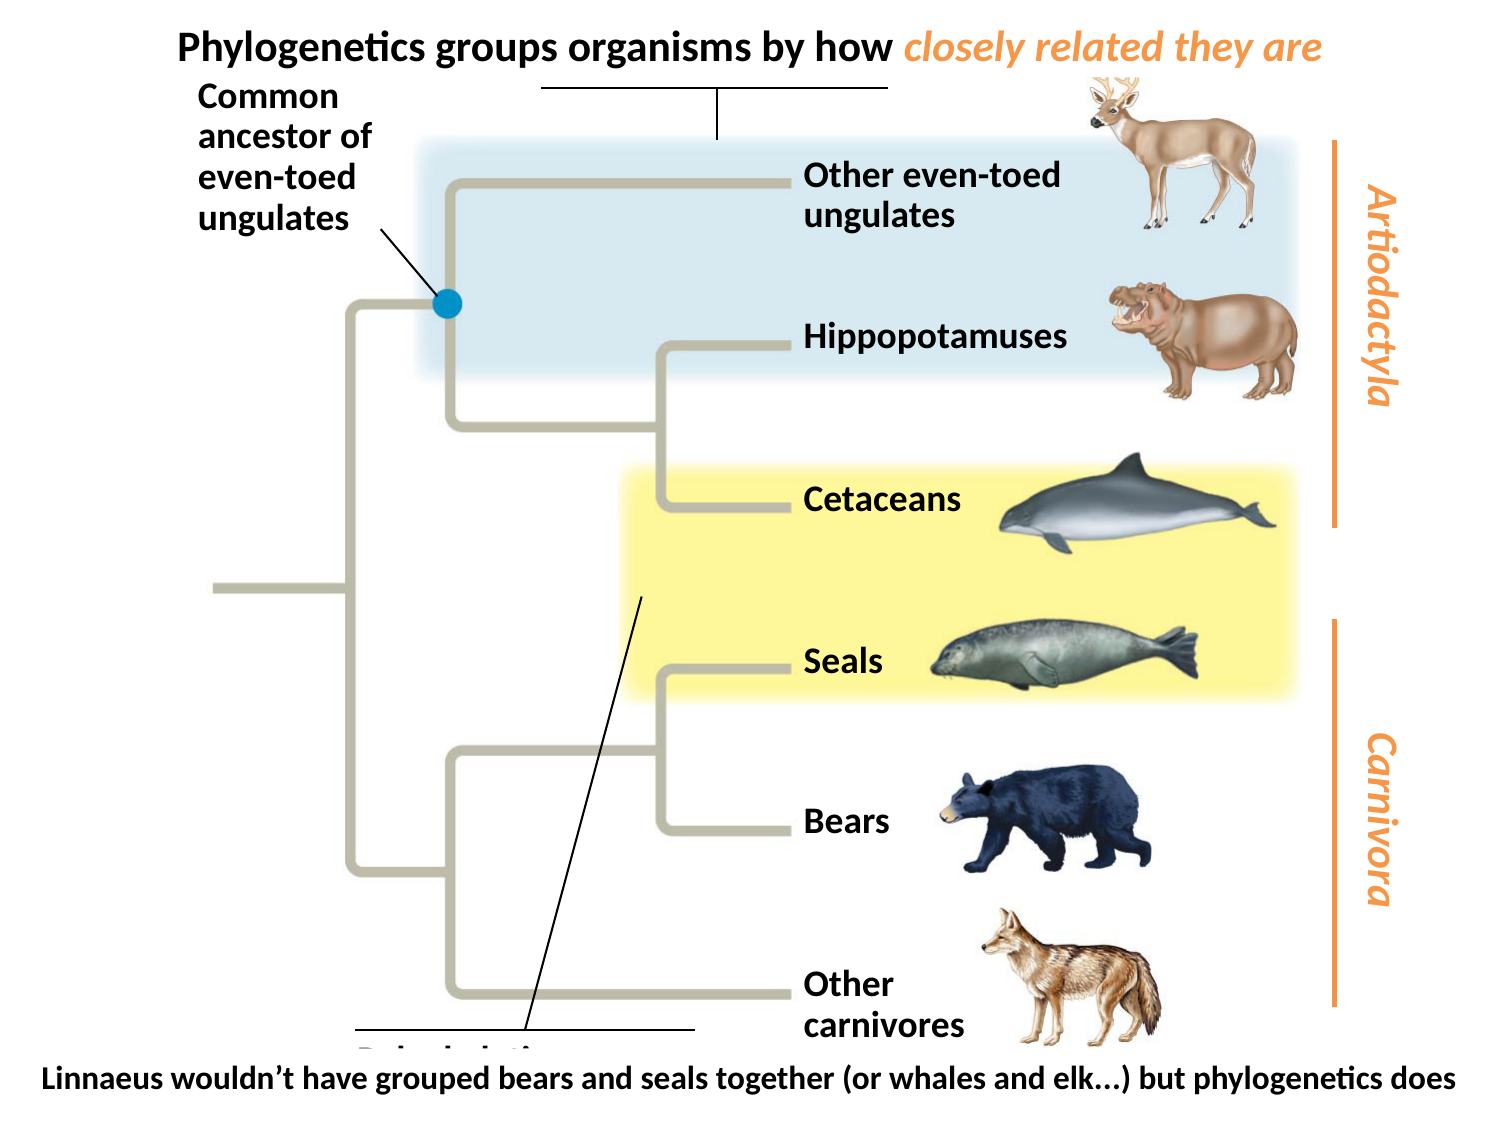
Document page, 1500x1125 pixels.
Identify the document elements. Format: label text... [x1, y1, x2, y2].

list Phylogenetics groups organisms by how closely related they are [27, 10, 1473, 78]
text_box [524, 596, 642, 1031]
text_box Carnivora [1351, 662, 1419, 978]
text_box Artiodactyla [1351, 139, 1419, 455]
picture [190, 34, 1310, 1091]
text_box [380, 228, 438, 297]
text_box Linnaeus wouldn’t have grouped bears and seals together (or whales and elk...) but phylogenetics does [0, 1048, 1500, 1116]
